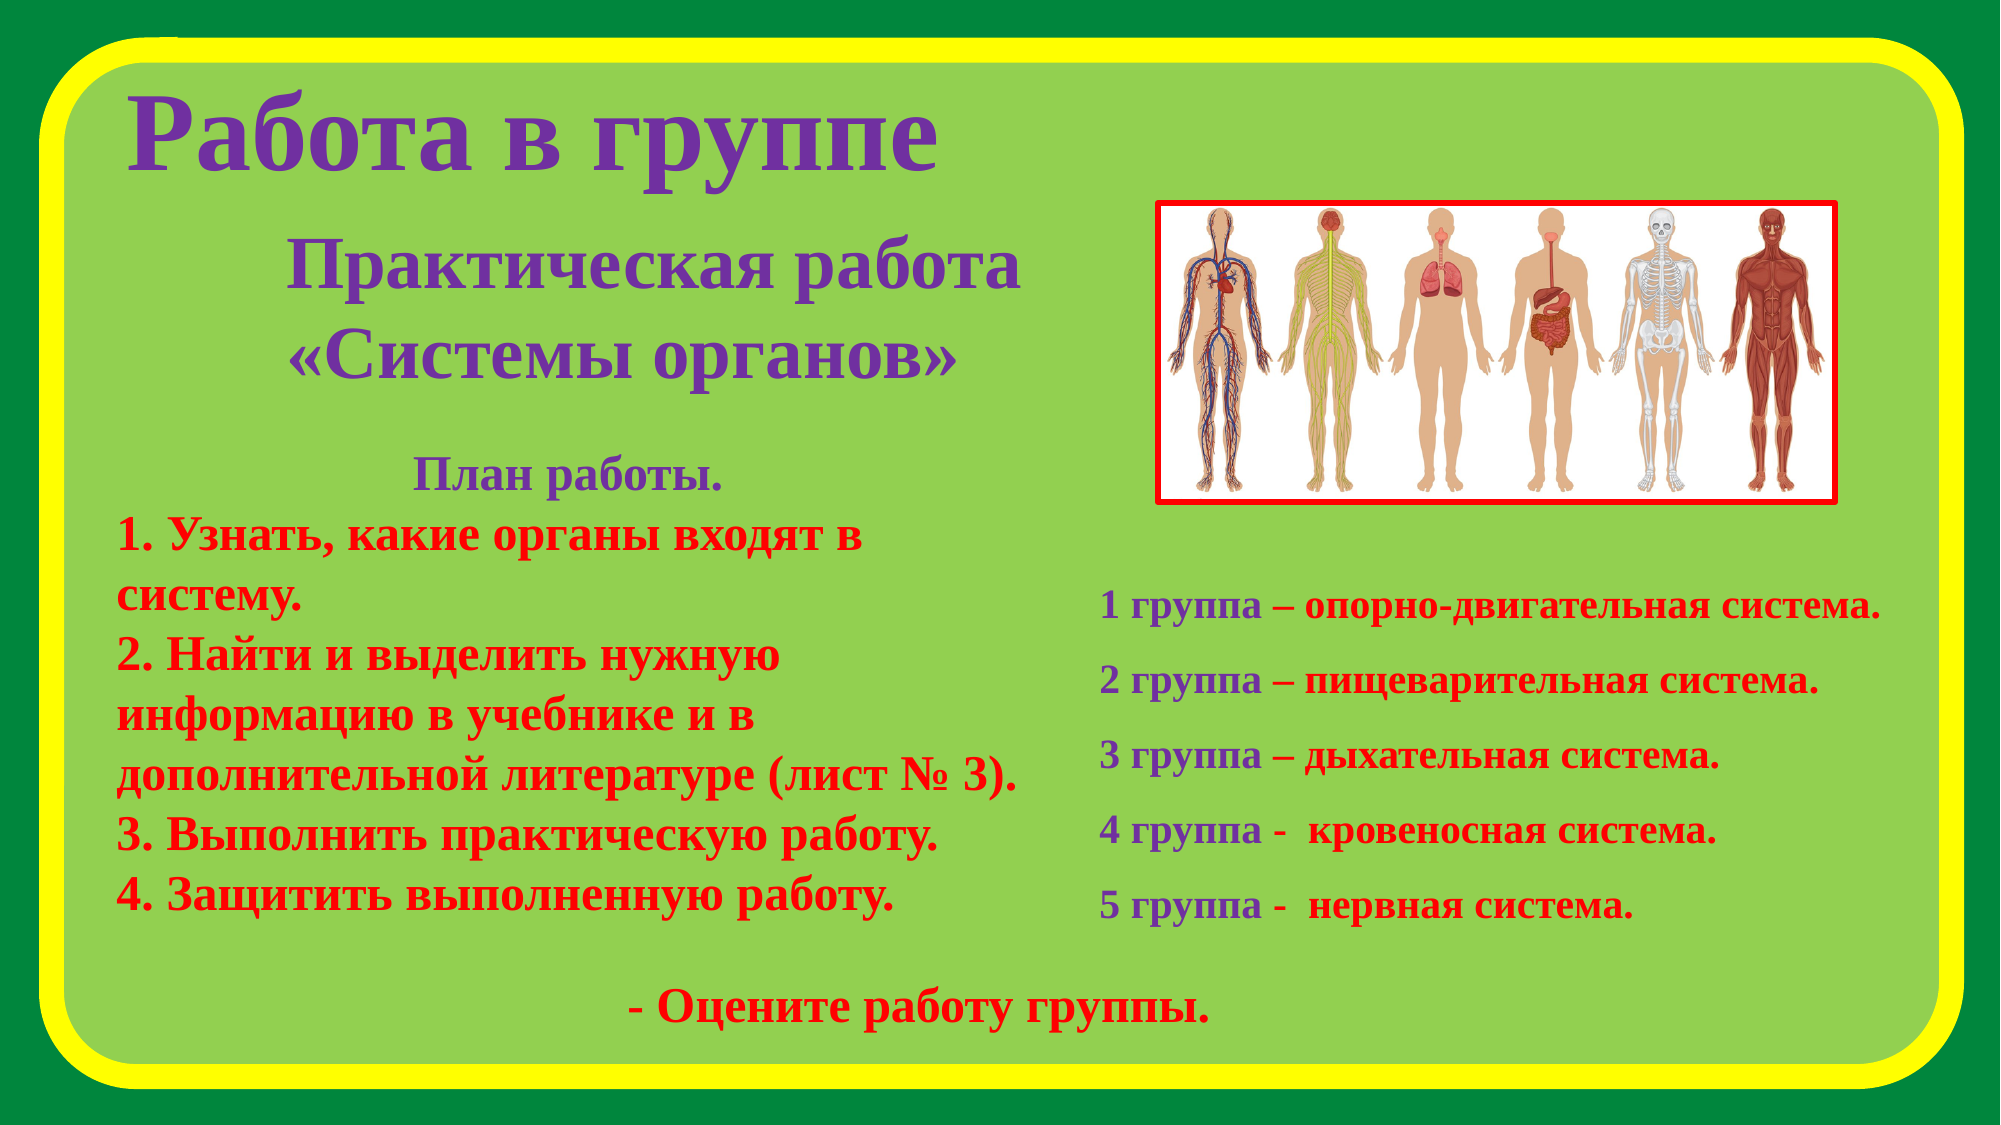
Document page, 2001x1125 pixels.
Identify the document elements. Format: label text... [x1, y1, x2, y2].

text_box План работы. 1. Узнать, какие органы входят в систему. 2. Найти и выделить нужную информацию в учебнике и в дополнительной литературе (лист № 3). 3. Выполнить практическую работу. 4. Защитить выполненную работу. [101, 433, 1035, 929]
text_box - Оцените работу группы. [612, 965, 1239, 1041]
text_box Практическая работа «Системы органов» [271, 206, 1061, 401]
text_box Работа в группе [111, 49, 955, 200]
text_box [50, 48, 1953, 1078]
picture [1160, 206, 1832, 499]
text_box 1 группа – опорно-двигательная система. 2 группа – пищеварительная система. 3 группа – дыхательная система. 4 группа - кровеносная система. 5 группа - нервная система. [1084, 544, 1909, 934]
